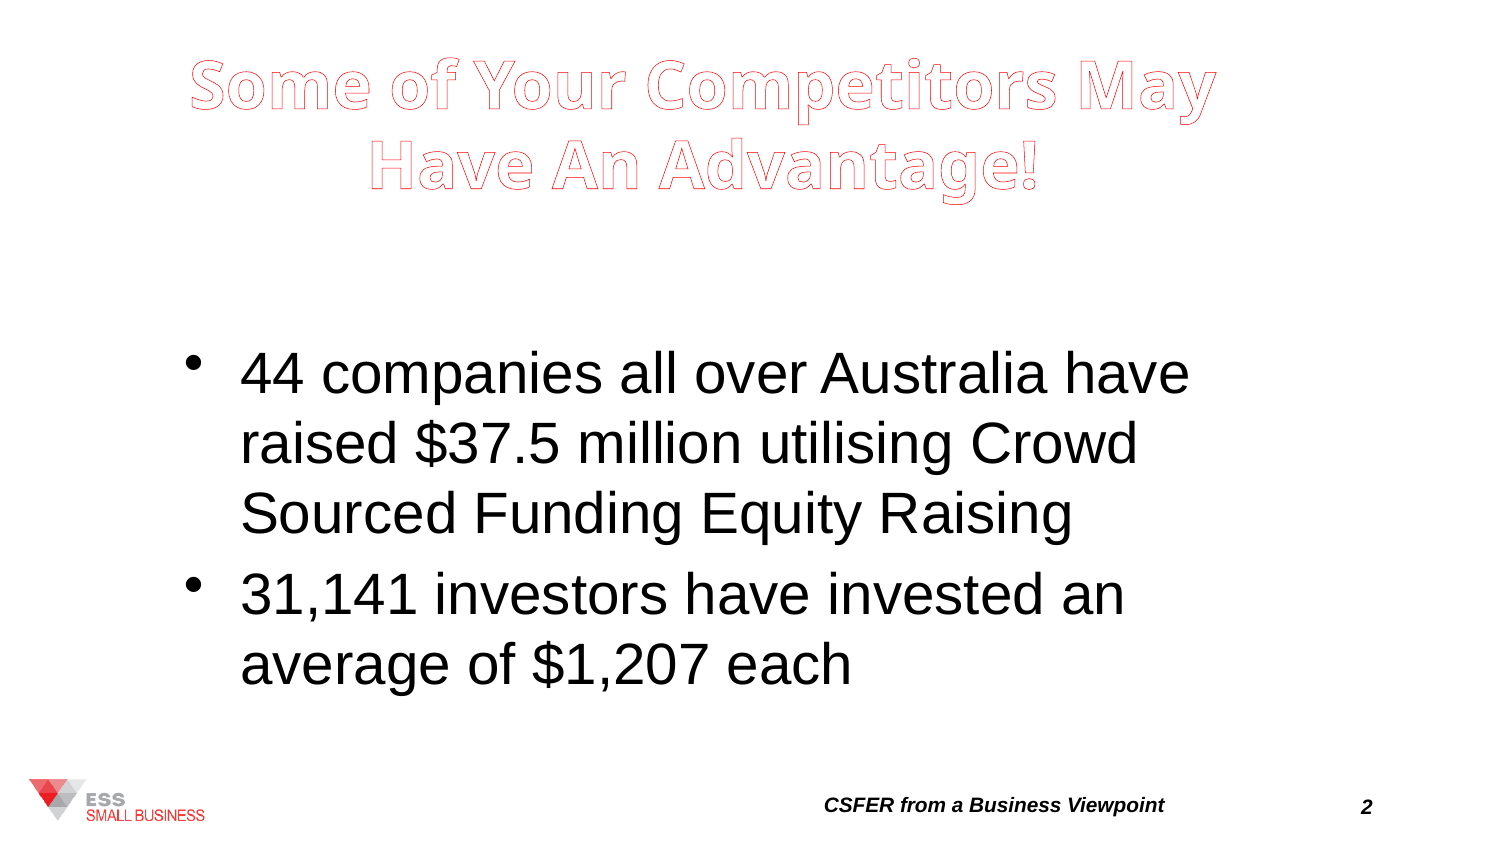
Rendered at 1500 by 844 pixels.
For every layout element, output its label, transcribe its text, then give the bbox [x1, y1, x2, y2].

footer CSFER from a Business Viewpoint [808, 783, 1223, 823]
slide_number 2 [1324, 786, 1388, 830]
picture [29, 779, 207, 823]
text_box Some of Your Competitors May Have An Advantage! [116, 34, 1290, 210]
list 44 companies all over Australia have raised $37.5 million utilising Crowd Sourced Funding Equity Raising 31,141 investors have invested an average of $1,207 each [169, 327, 1343, 706]
